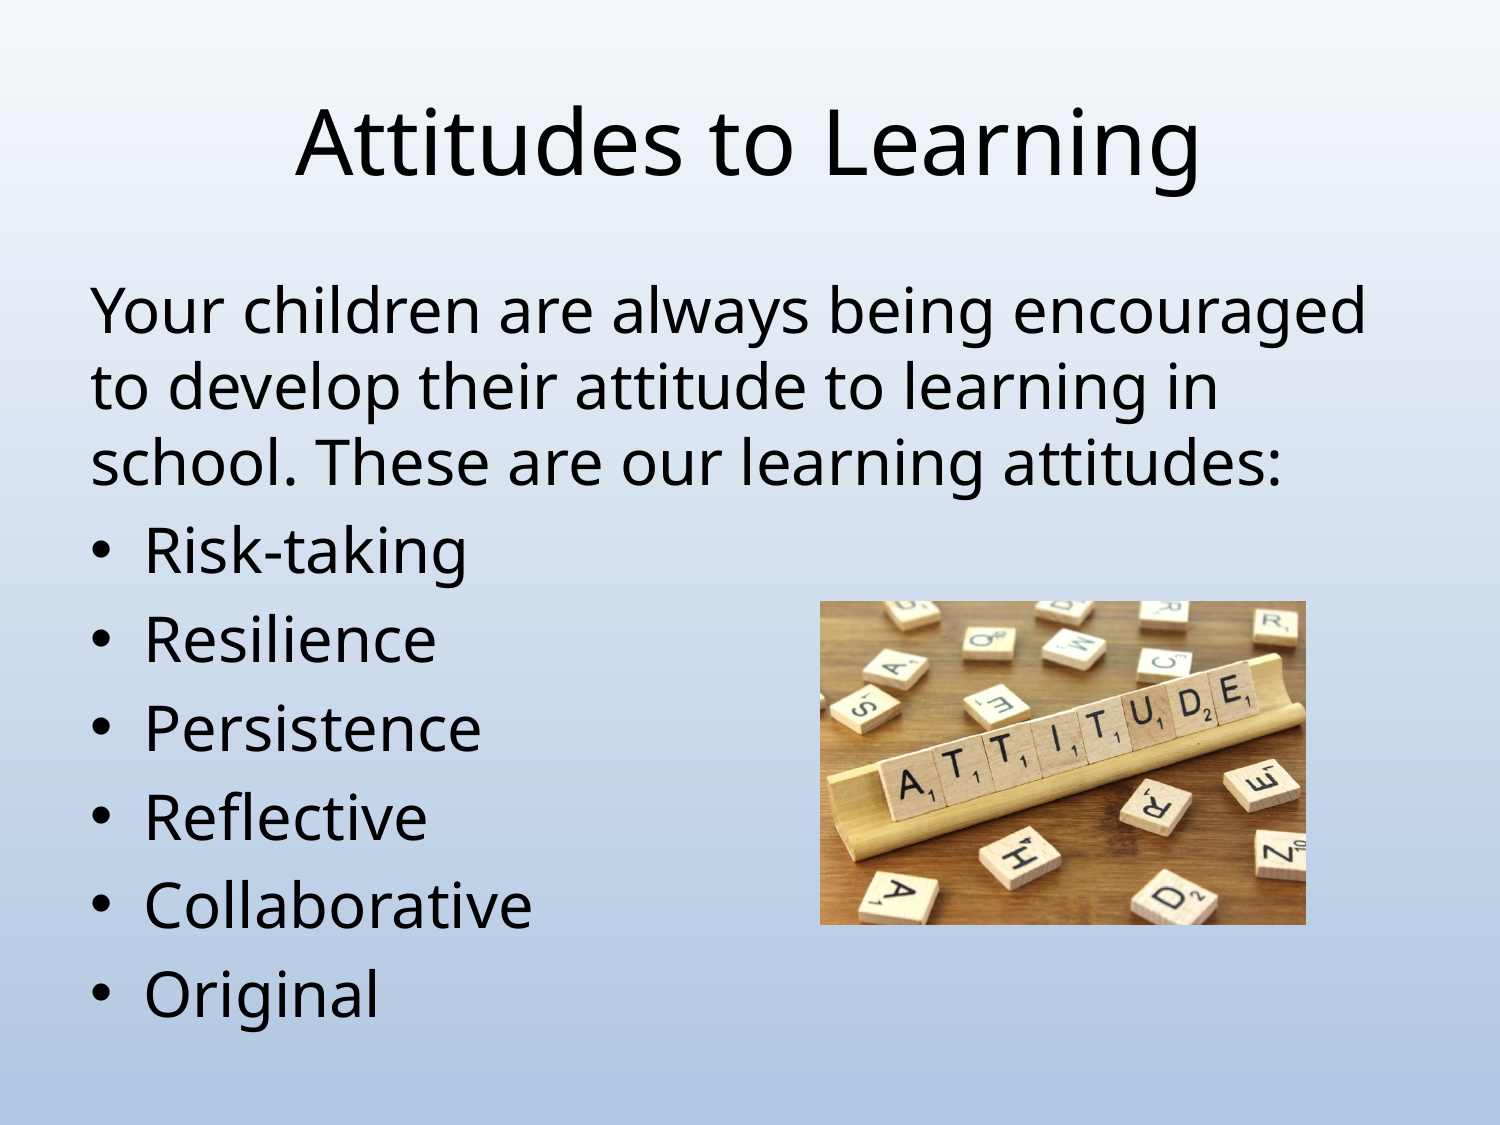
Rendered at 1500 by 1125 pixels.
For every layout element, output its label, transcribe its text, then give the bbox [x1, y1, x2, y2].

picture [820, 601, 1306, 925]
list Your children are always being encouraged to develop their attitude to learning in school. These are our learning attitudes: Risk-taking Resilience Persistence Reflective Collaborative Original [75, 262, 1425, 1047]
title Attitudes to Learning [75, 45, 1425, 233]
